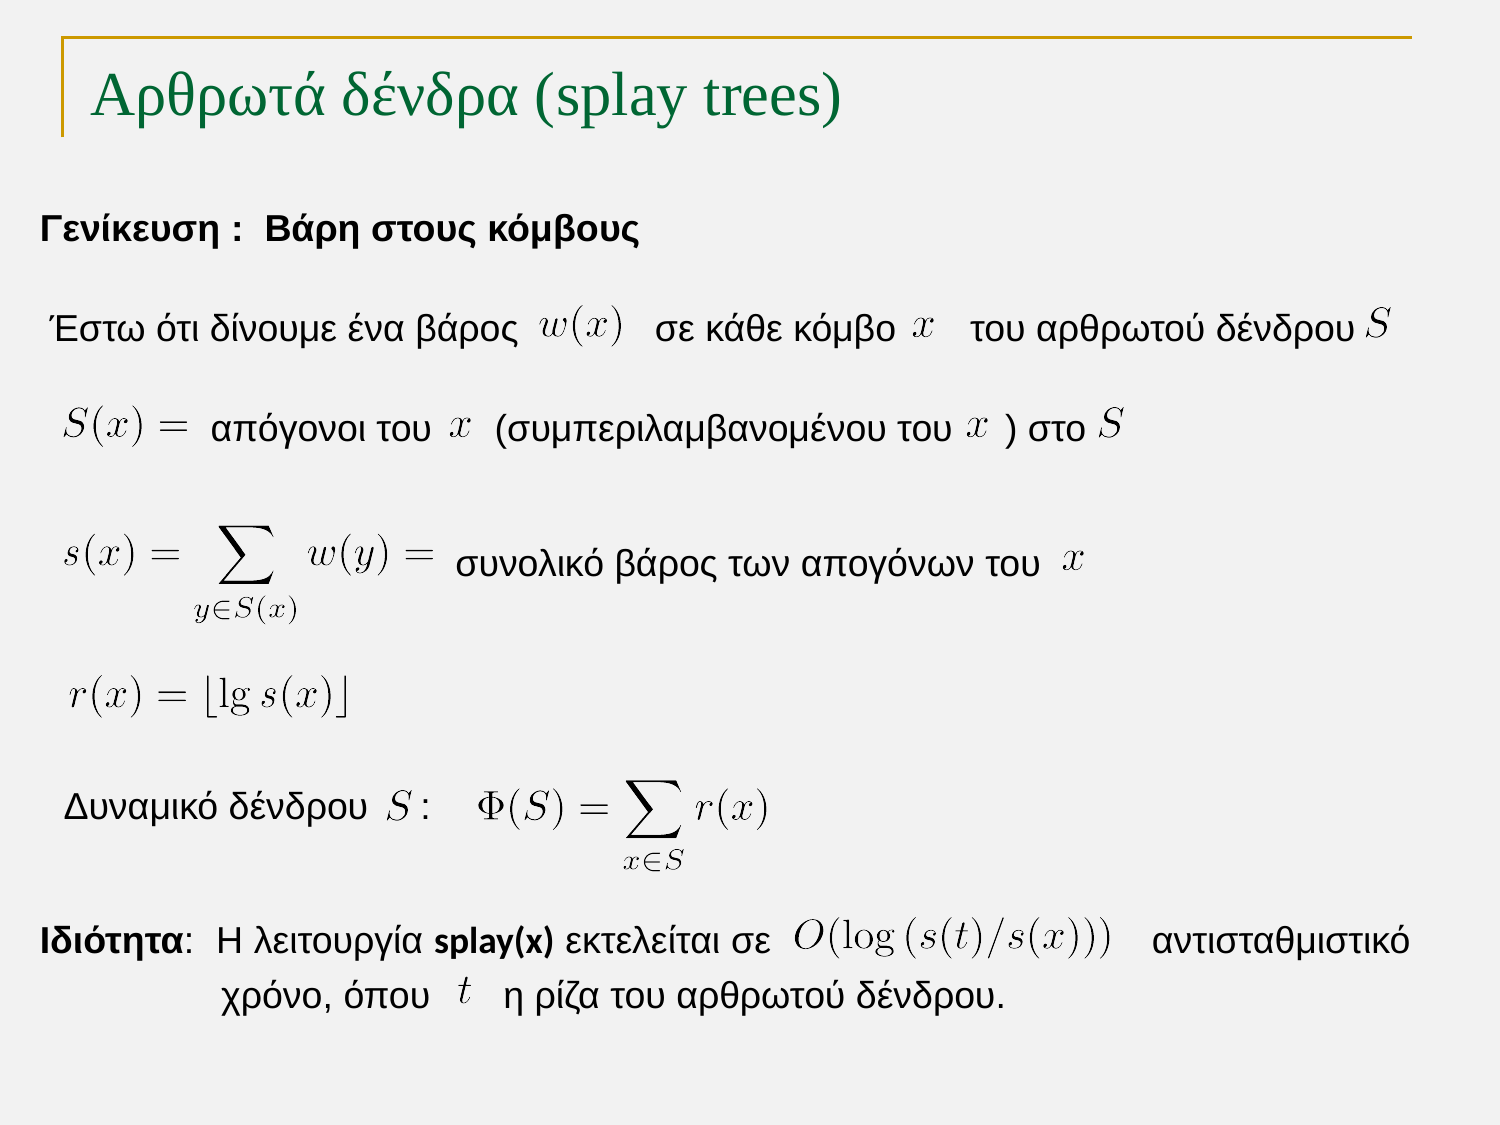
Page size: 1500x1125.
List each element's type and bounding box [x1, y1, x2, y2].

picture [1362, 303, 1393, 338]
picture [1058, 549, 1088, 571]
text_box [24, 187, 675, 257]
picture [908, 316, 938, 338]
picture [382, 787, 413, 822]
text_box [440, 522, 1057, 592]
picture [62, 524, 434, 626]
picture [962, 416, 992, 438]
text_box [48, 774, 447, 835]
title [74, 45, 1426, 126]
picture [791, 916, 1113, 963]
picture [474, 778, 768, 876]
picture [453, 974, 476, 1004]
text_box [195, 387, 1103, 457]
picture [445, 416, 476, 438]
picture [66, 674, 351, 721]
picture [536, 303, 626, 351]
text_box [34, 287, 1371, 357]
text_box [0, 899, 1500, 1025]
picture [1095, 403, 1126, 438]
picture [62, 403, 188, 451]
